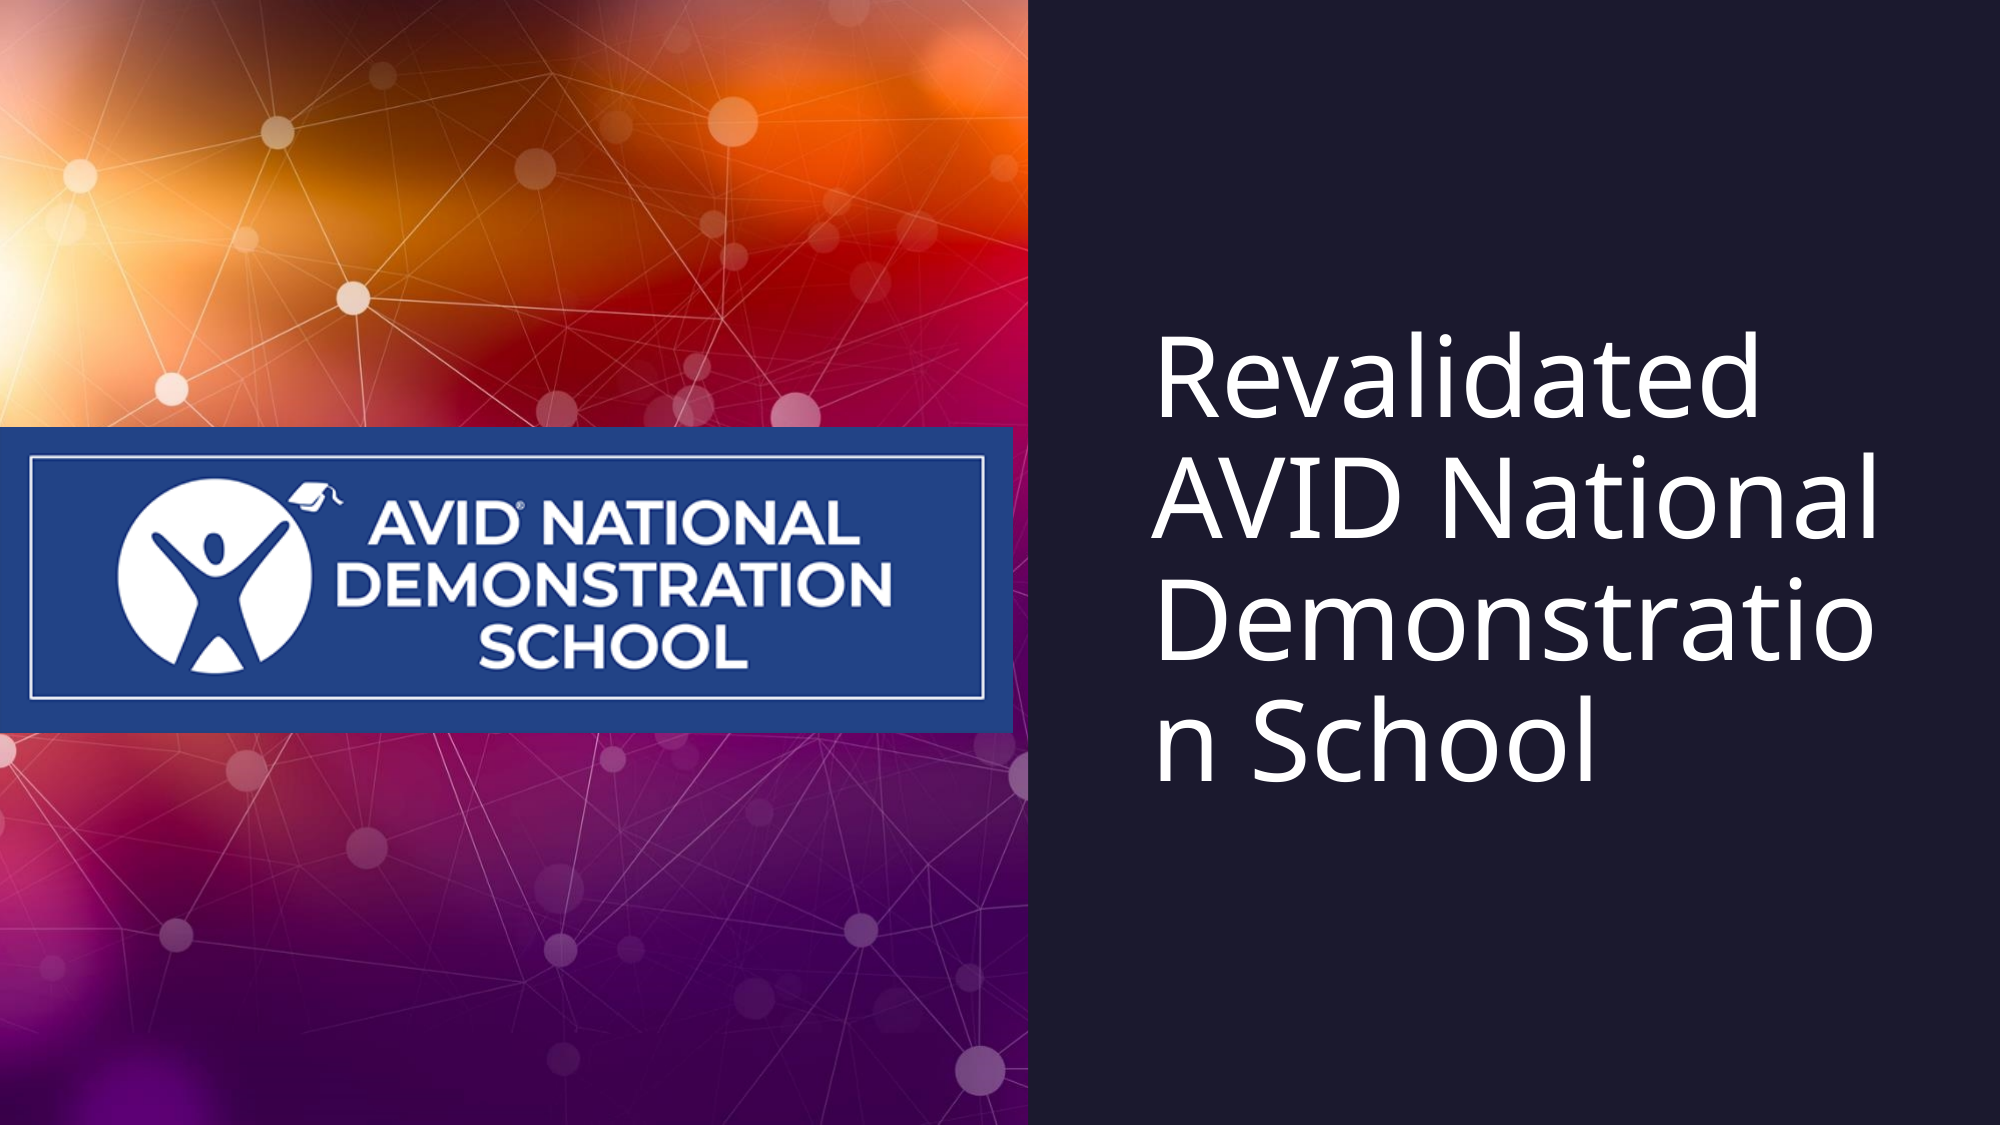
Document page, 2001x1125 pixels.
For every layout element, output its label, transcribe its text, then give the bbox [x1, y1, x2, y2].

picture [0, 0, 1029, 1125]
title Revalidated AVID National Demonstration School [1151, 108, 1910, 1018]
